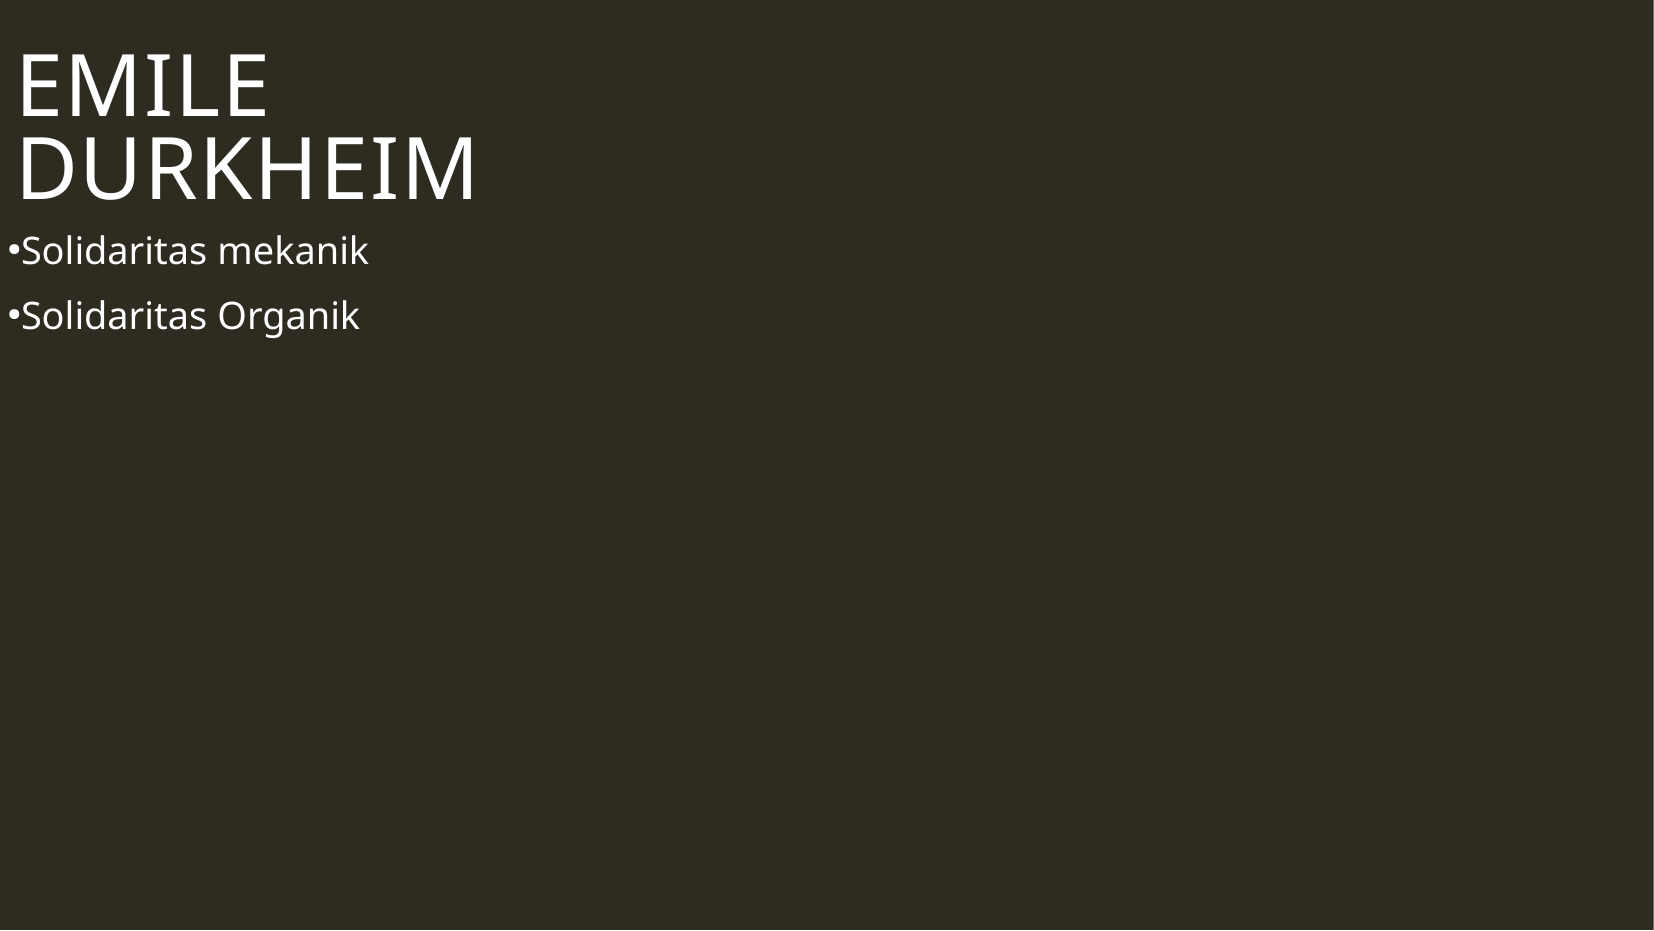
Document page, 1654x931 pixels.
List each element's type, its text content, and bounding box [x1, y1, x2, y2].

title Emile Durkheim [0, 59, 520, 207]
list Solidaritas mekanik Solidaritas Organik [0, 224, 1329, 815]
